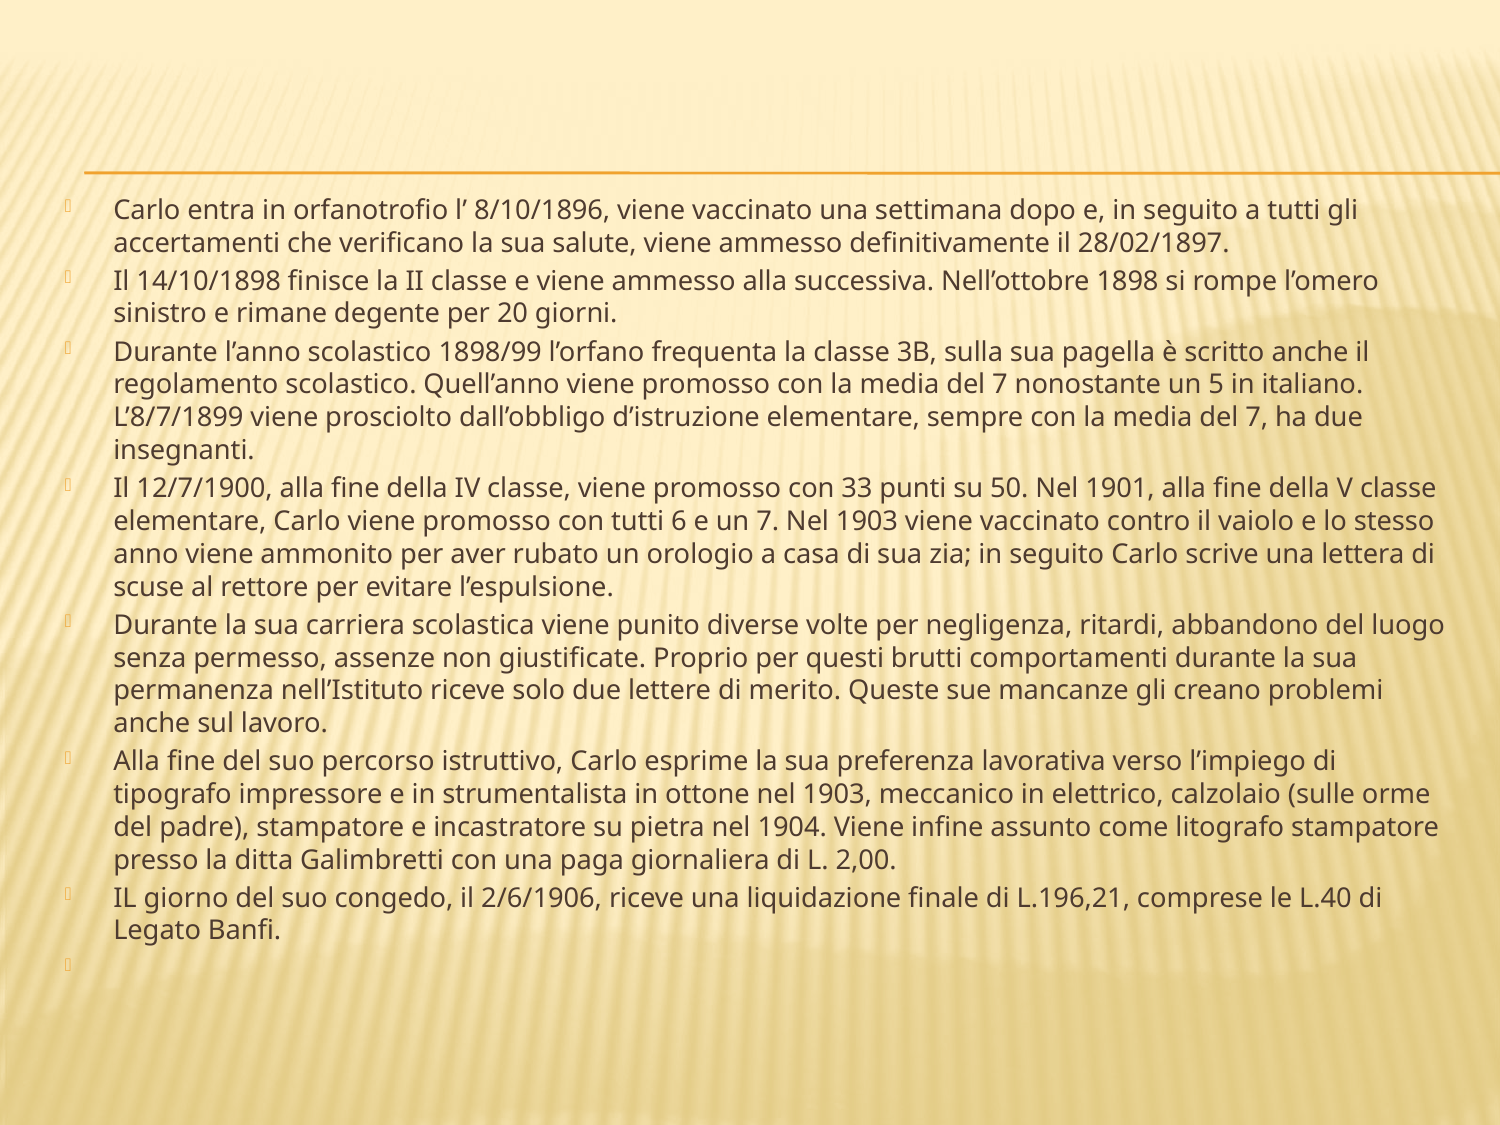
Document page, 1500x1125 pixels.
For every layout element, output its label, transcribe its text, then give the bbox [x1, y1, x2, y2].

list Carlo entra in orfanotrofio l’ 8/10/1896, viene vaccinato una settimana dopo e, in seguito a tutti gli accertamenti che verificano la sua salute, viene ammesso definitivamente il 28/02/1897. Il 14/10/1898 finisce la II classe e viene ammesso alla successiva. Nell’ottobre 1898 si rompe l’omero sinistro e rimane degente per 20 giorni. Durante l’anno scolastico 1898/99 l’orfano frequenta la classe 3B, sulla sua pagella è scritto anche il regolamento scolastico. Quell’anno viene promosso con la media del 7 nonostante un 5 in italiano. L’8/7/1899 viene prosciolto dall’obbligo d’istruzione elementare, sempre con la media del 7, ha due insegnanti. Il 12/7/1900, alla fine della IV classe, viene promosso con 33 punti su 50. Nel 1901, alla fine della V classe elementare, Carlo viene promosso con tutti 6 e un 7. Nel 1903 viene vaccinato contro il vaiolo e lo stesso anno viene ammonito per aver rubato un orologio a casa di sua zia; in seguito Carlo scrive una lettera di scuse al rettore per evitare l’espulsione. Durante la sua carriera scolastica viene punito diverse volte per negligenza, ritardi, abbandono del luogo senza permesso, assenze non giustificate. Proprio per questi brutti comportamenti durante la sua permanenza nell’Istituto riceve solo due lettere di merito. Queste sue mancanze gli creano problemi anche sul lavoro. Alla fine del suo percorso istruttivo, Carlo esprime la sua preferenza lavorativa verso l’impiego di tipografo impressore e in strumentalista in ottone nel 1903, meccanico in elettrico, calzolaio (sulle orme del padre), stampatore e incastratore su pietra nel 1904. Viene infine assunto come litografo stampatore presso la ditta Galimbretti con una paga giornaliera di L. 2,00. IL giorno del suo congedo, il 2/6/1906, riceve una liquidazione finale di L.196,21, comprese le L.40 di Legato Banfi. [50, 184, 1475, 998]
